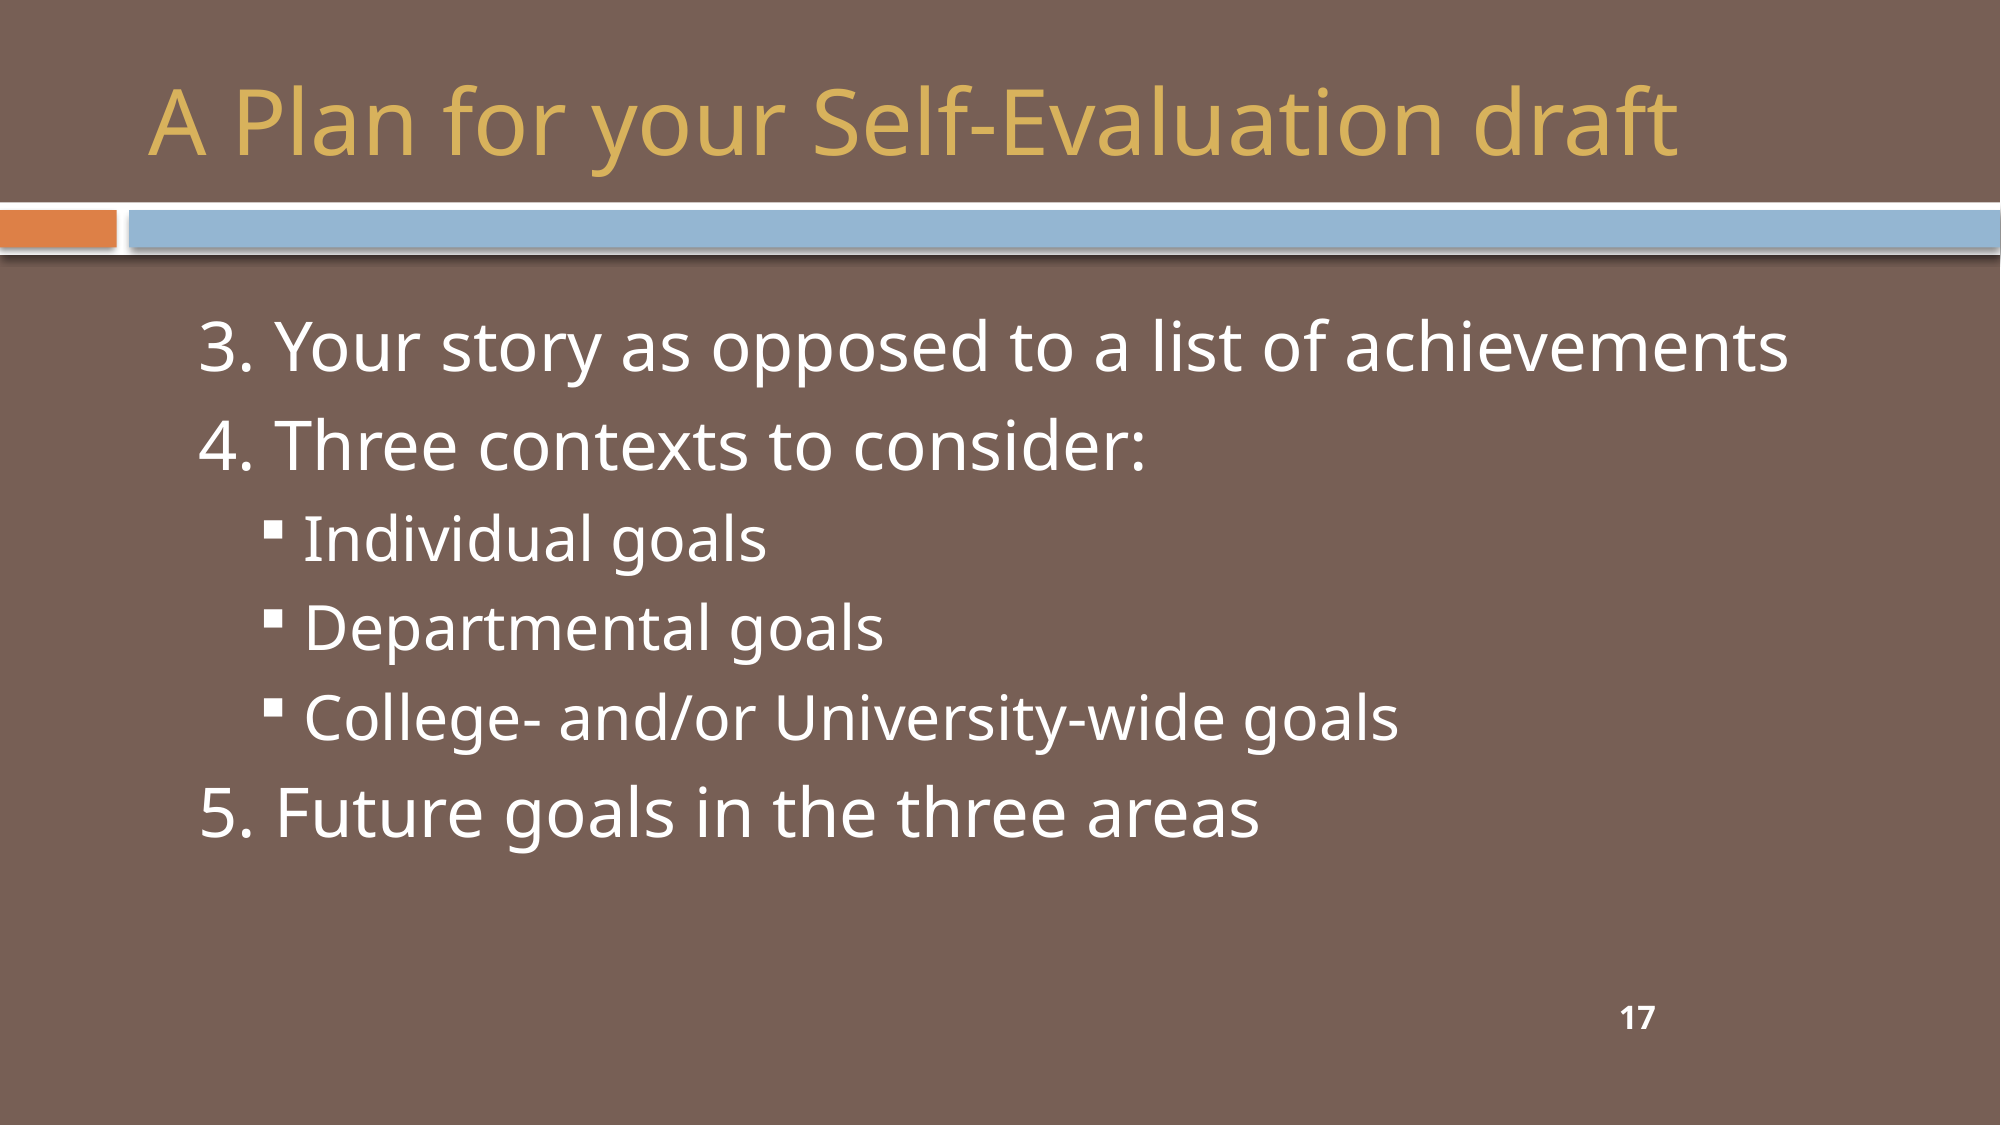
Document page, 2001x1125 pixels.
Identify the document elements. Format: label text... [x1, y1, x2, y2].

text_box 17 [1412, 989, 1863, 1050]
title A Plan for your Self-Evaluation draft [133, 37, 1918, 200]
list 3. Your story as opposed to a list of achievements 4. Three contexts to consider: Individual goals Departmental goals College- and/or University-wide goals 5. Future goals in the three areas [183, 304, 1863, 1014]
